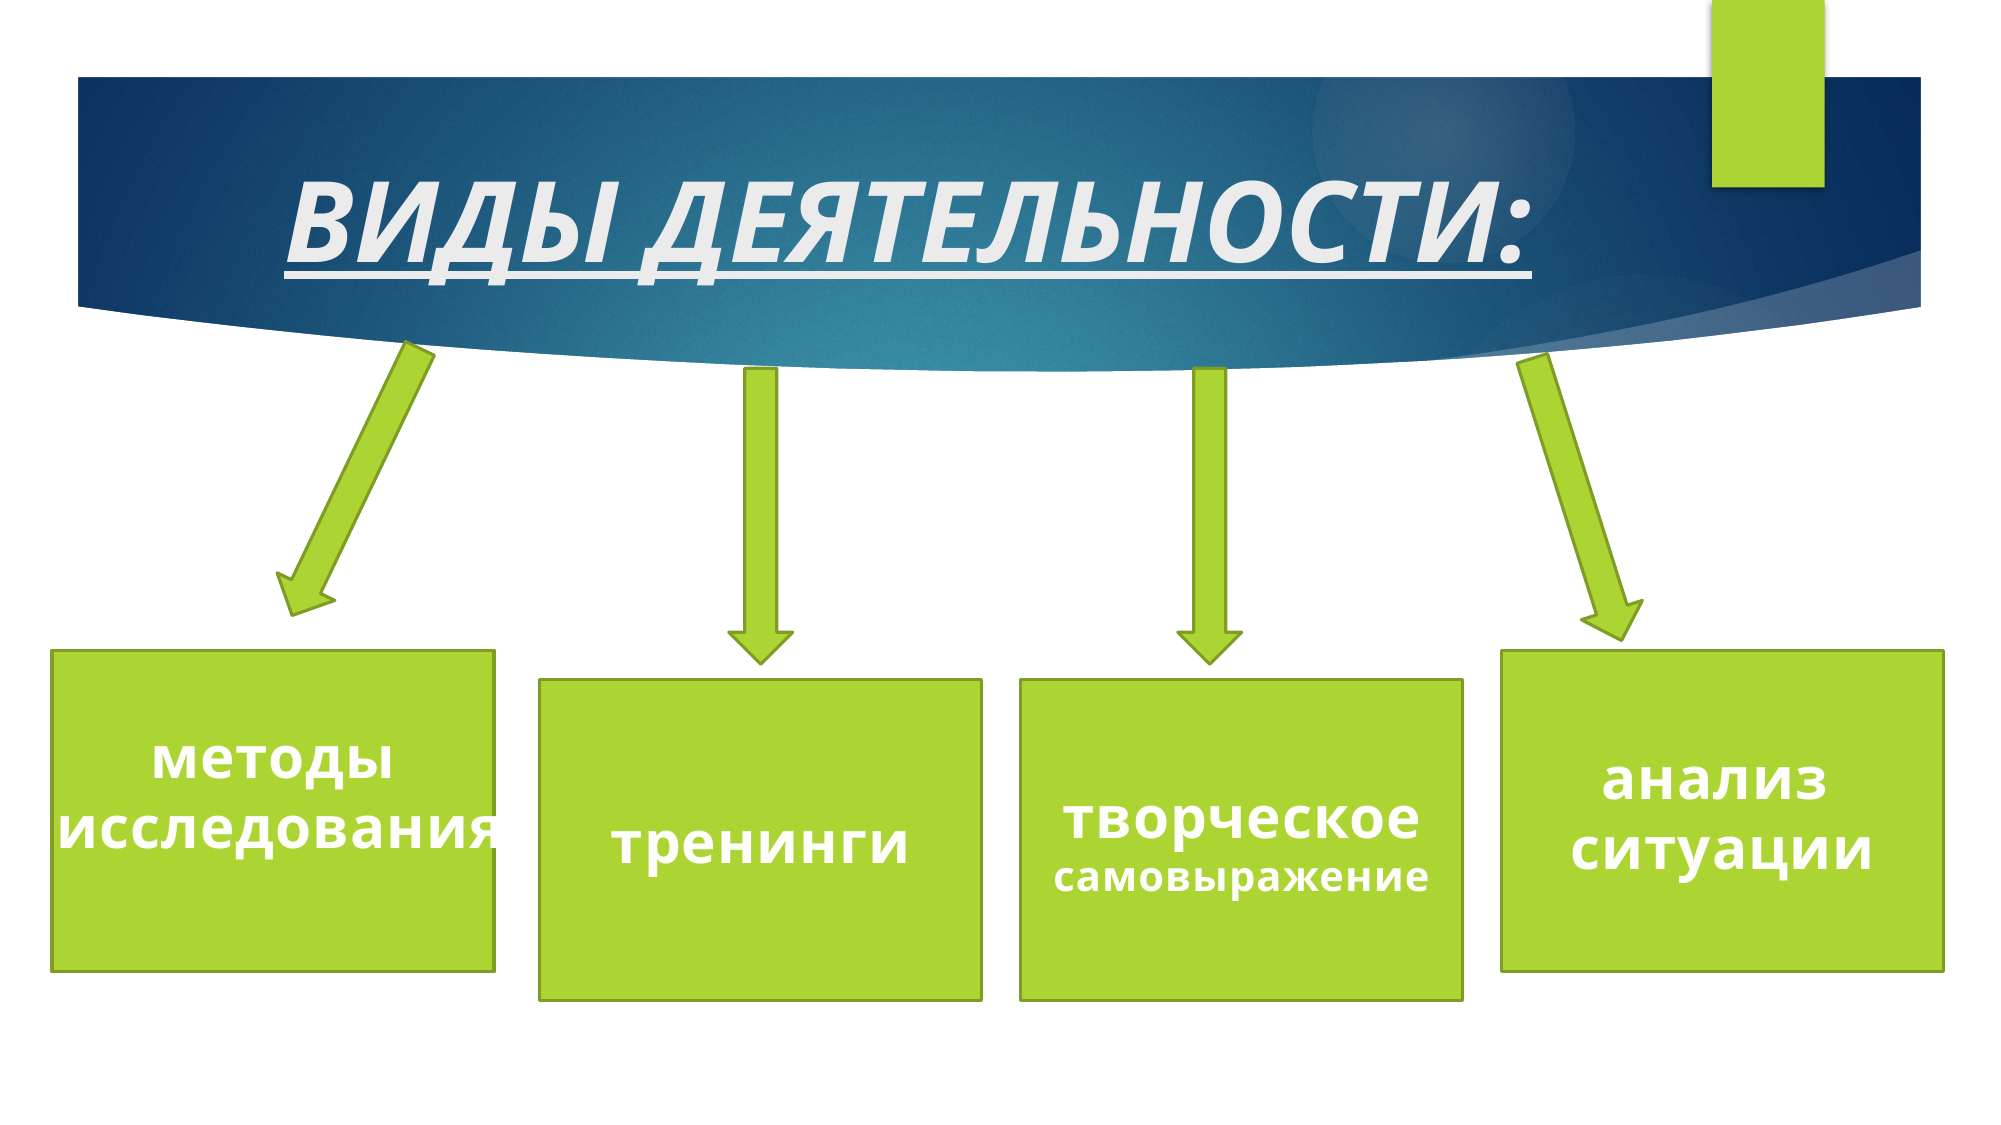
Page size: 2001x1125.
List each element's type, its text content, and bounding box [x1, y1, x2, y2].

title ВИДЫ ДЕЯТЕЛЬНОСТИ: [189, 159, 1627, 276]
text_box [50, 649, 496, 712]
text_box [1515, 352, 1644, 642]
text_box методы исследования [25, 712, 520, 868]
text_box анализ ситуации [1500, 649, 1945, 973]
text_box [50, 868, 496, 973]
text_box [727, 366, 795, 666]
text_box творческое самовыражение [1019, 678, 1464, 1002]
text_box [1176, 366, 1244, 666]
text_box тренинги [538, 678, 983, 1002]
text_box [275, 340, 436, 617]
